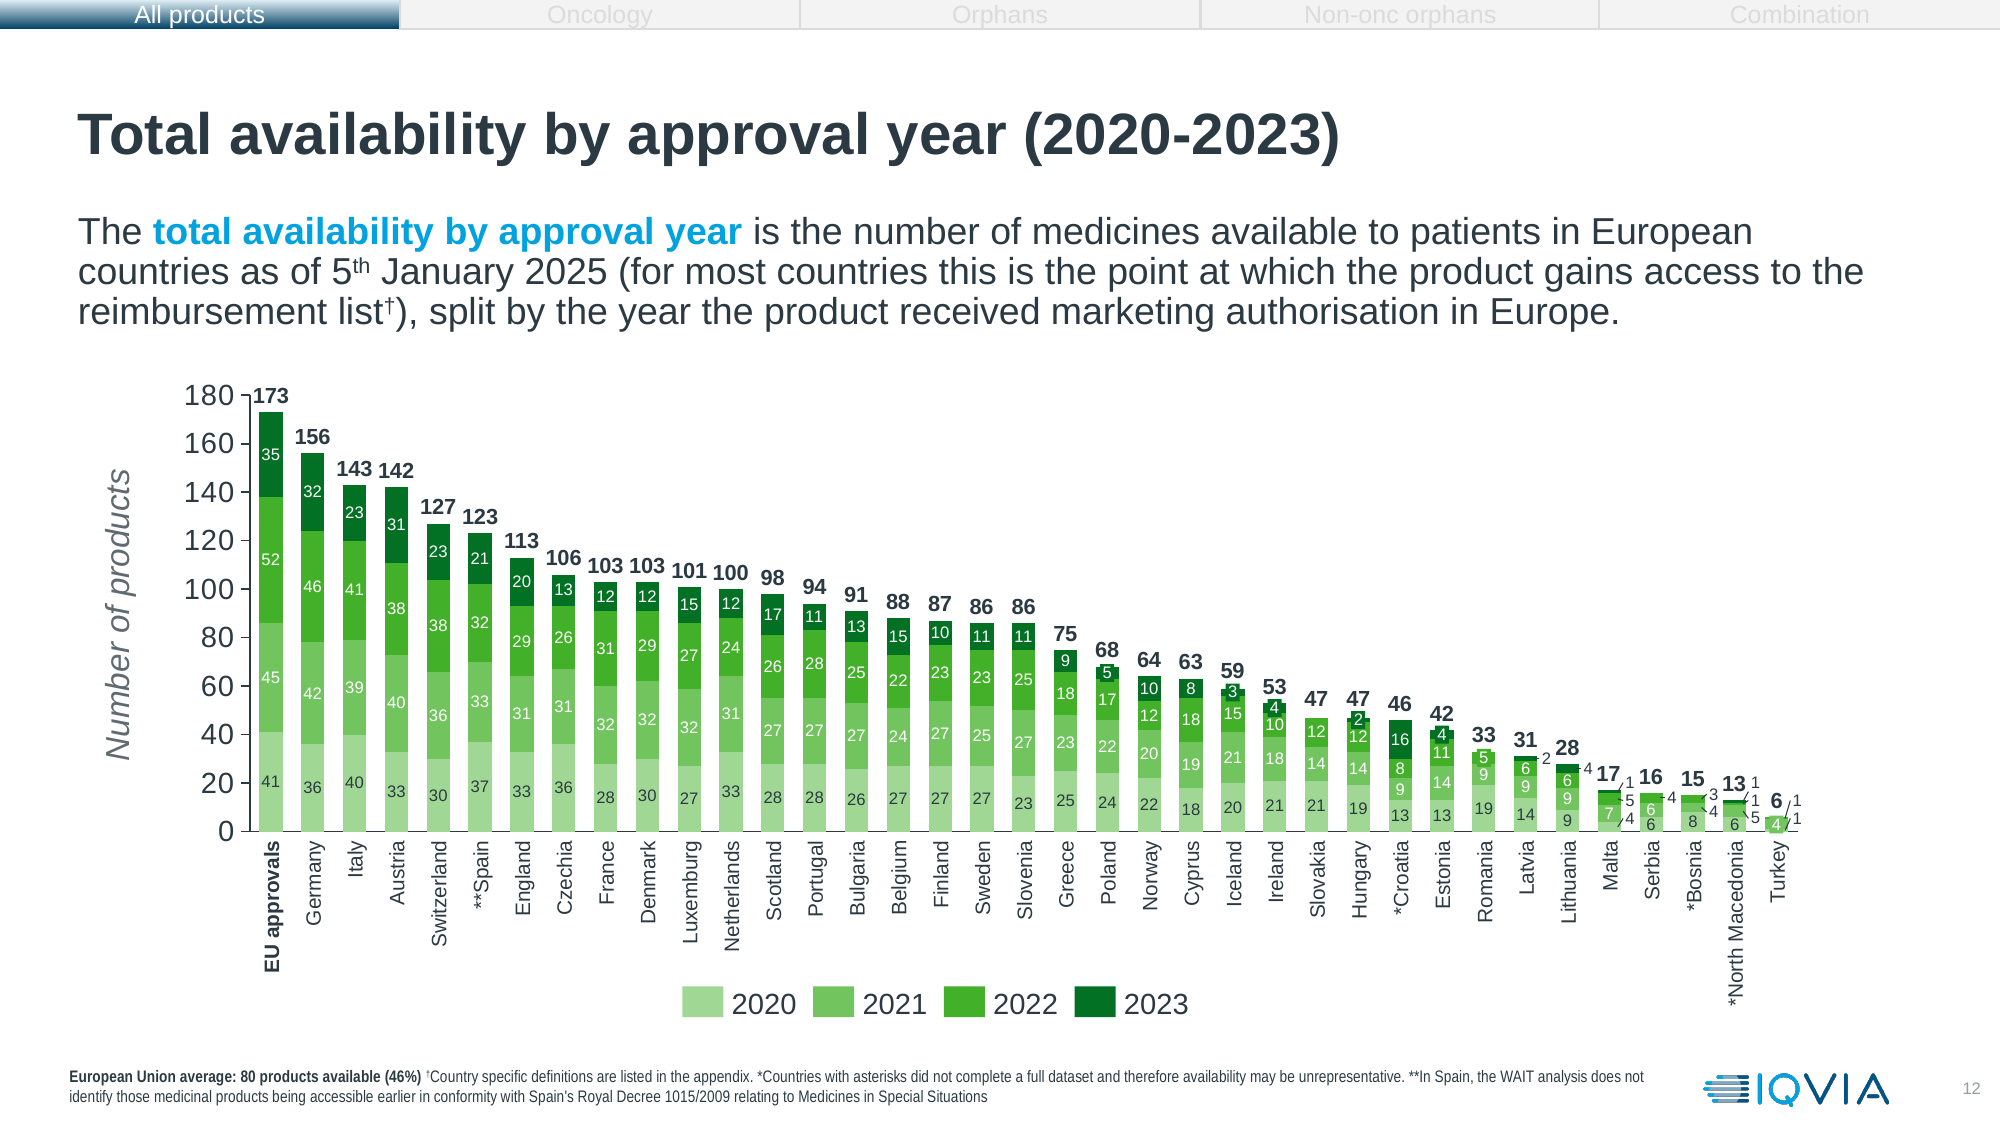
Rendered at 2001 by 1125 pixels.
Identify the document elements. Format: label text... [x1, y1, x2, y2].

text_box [1743, 791, 1749, 802]
text_box Number of products [88, 403, 144, 827]
text_box Austria [383, 866, 410, 906]
text_box [812, 985, 855, 1018]
text_box Switzerland [424, 866, 451, 949]
text_box Slovakia [1303, 866, 1330, 920]
text_box England [508, 866, 535, 917]
picture [1773, 1078, 1795, 1100]
text_box *North Macedonia [1721, 866, 1748, 1008]
text_box Greece [1052, 866, 1079, 910]
text_box Belgium [885, 866, 912, 917]
text_box The total availability by approval year is the number of medicines available to patients in European countries as of 5th January 2025 (for most countries this is the point at which the product gains access to the reimbursement list†), split by the year the product received marketing authorisation in Europe. [63, 204, 1924, 353]
text_box EU approvals [257, 866, 284, 974]
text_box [1743, 811, 1749, 819]
text_box Luxemburg [676, 866, 702, 945]
text_box Sweden [968, 866, 995, 916]
text_box Norway [1136, 866, 1163, 912]
text_box Turkey [1763, 866, 1790, 905]
title Total availability by approval year (2020-2023) [63, 48, 1924, 175]
text_box 2023 [1123, 985, 1189, 1022]
picture [1702, 1072, 1890, 1108]
text_box Poland [1094, 866, 1121, 906]
text_box Slovenia [1010, 866, 1037, 921]
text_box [0, 0, 2000, 29]
text_box Lithuania [1554, 866, 1581, 925]
chart [152, 361, 1812, 866]
text_box Malta [1596, 866, 1623, 892]
text_box 2022 [992, 985, 1059, 1022]
text_box [943, 985, 986, 1018]
text_box Cyprus [1177, 866, 1204, 907]
text_box Portugal [801, 866, 828, 919]
text_box **Spain [466, 866, 493, 911]
text_box *Bosnia [1679, 866, 1706, 913]
text_box France [592, 866, 619, 906]
text_box Czechia [550, 866, 577, 917]
text_box Estonia [1428, 866, 1455, 911]
text_box Hungary [1345, 866, 1372, 920]
text_box 2021 [861, 985, 928, 1022]
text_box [1785, 819, 1791, 831]
text_box Denmark [634, 866, 661, 926]
text_box Ireland [1261, 866, 1288, 905]
footer European Union average: 80 products available (46%) †Country specific definitions are listed in the appendix. *Countries with asterisks did not complete a full dataset and therefore availability may be unrepresentative. **In Spain, the WAIT analysis does not identify those medicinal products being accessible earlier in conformity with Spain's Royal Decree 1015/2009 relating to Medicines in Special Situations [54, 1032, 1668, 1114]
text_box *Croatia [1386, 866, 1413, 917]
text_box Iceland [1219, 866, 1246, 908]
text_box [1617, 818, 1624, 827]
text_box Serbia [1638, 866, 1664, 901]
text_box [1073, 985, 1117, 1018]
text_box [1785, 800, 1791, 819]
text_box Bulgaria [843, 866, 870, 918]
text_box Netherlands [717, 866, 744, 953]
text_box Scotland [759, 866, 786, 922]
text_box Latvia [1512, 866, 1539, 897]
text_box [681, 985, 724, 1018]
text_box Italy [341, 866, 368, 880]
text_box Romania [1470, 866, 1497, 925]
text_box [1617, 782, 1624, 792]
text_box Finland [927, 866, 954, 910]
text_box Germany [299, 866, 326, 927]
text_box 2020 [731, 985, 797, 1022]
